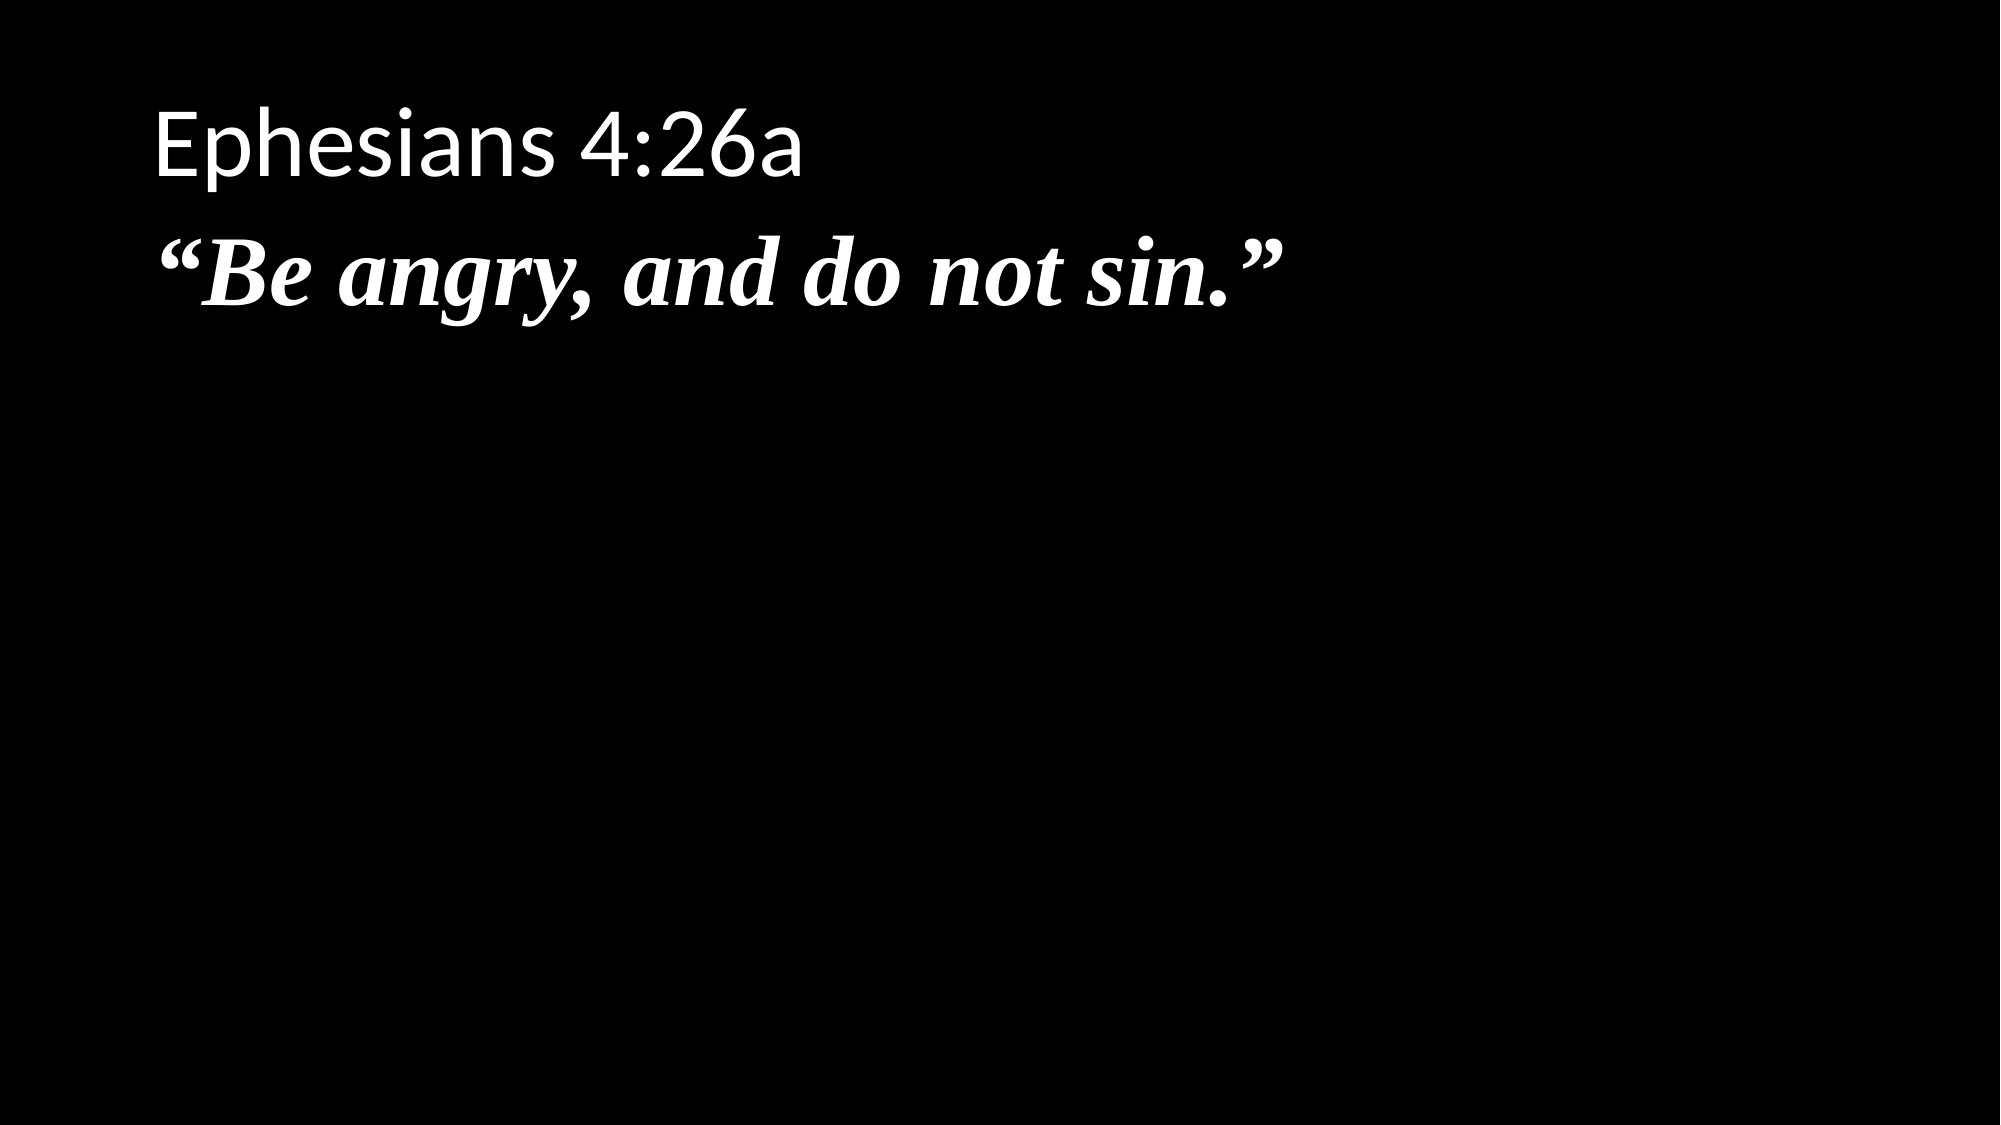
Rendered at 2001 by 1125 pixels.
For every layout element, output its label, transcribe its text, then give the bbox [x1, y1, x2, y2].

list Ephesians 4:26a “Be angry, and do not sin.” [137, 82, 1863, 1014]
